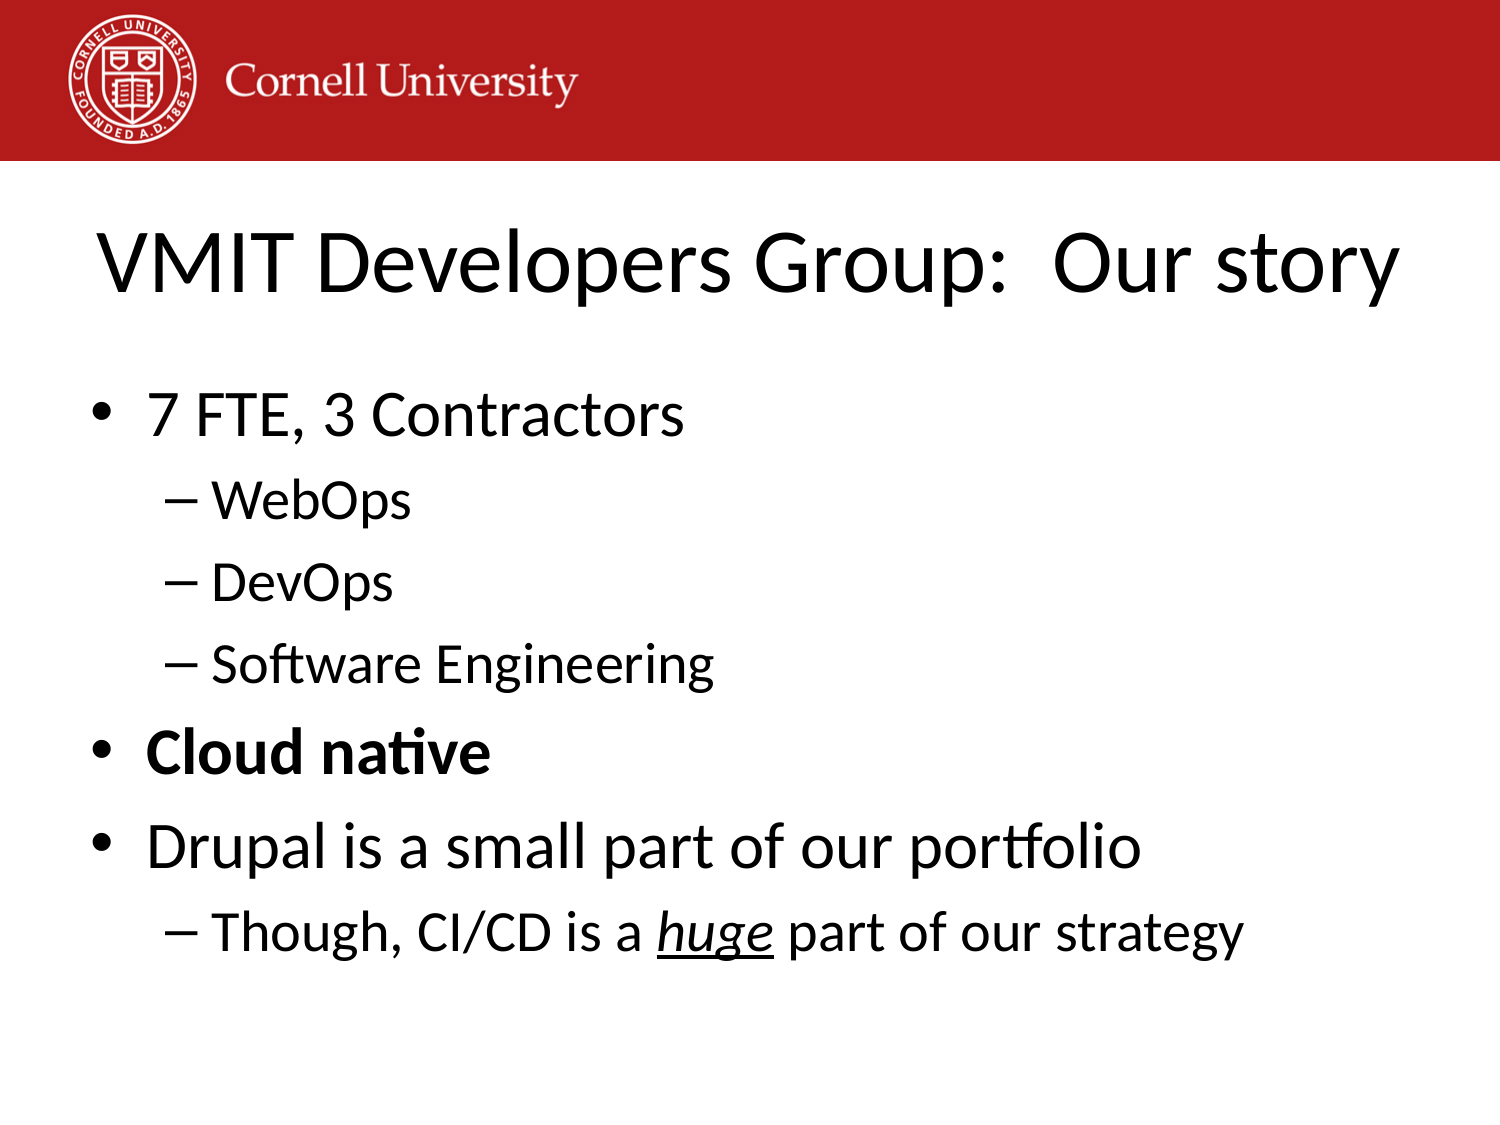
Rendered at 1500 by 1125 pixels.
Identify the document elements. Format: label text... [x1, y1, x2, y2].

list 7 FTE, 3 Contractors WebOps DevOps Software Engineering Cloud native Drupal is a small part of our portfolio Though, CI/CD is a huge part of our strategy [75, 362, 1425, 1105]
text_box VMIT Developers Group: Our story [74, 162, 1425, 350]
picture [0, 0, 1500, 161]
